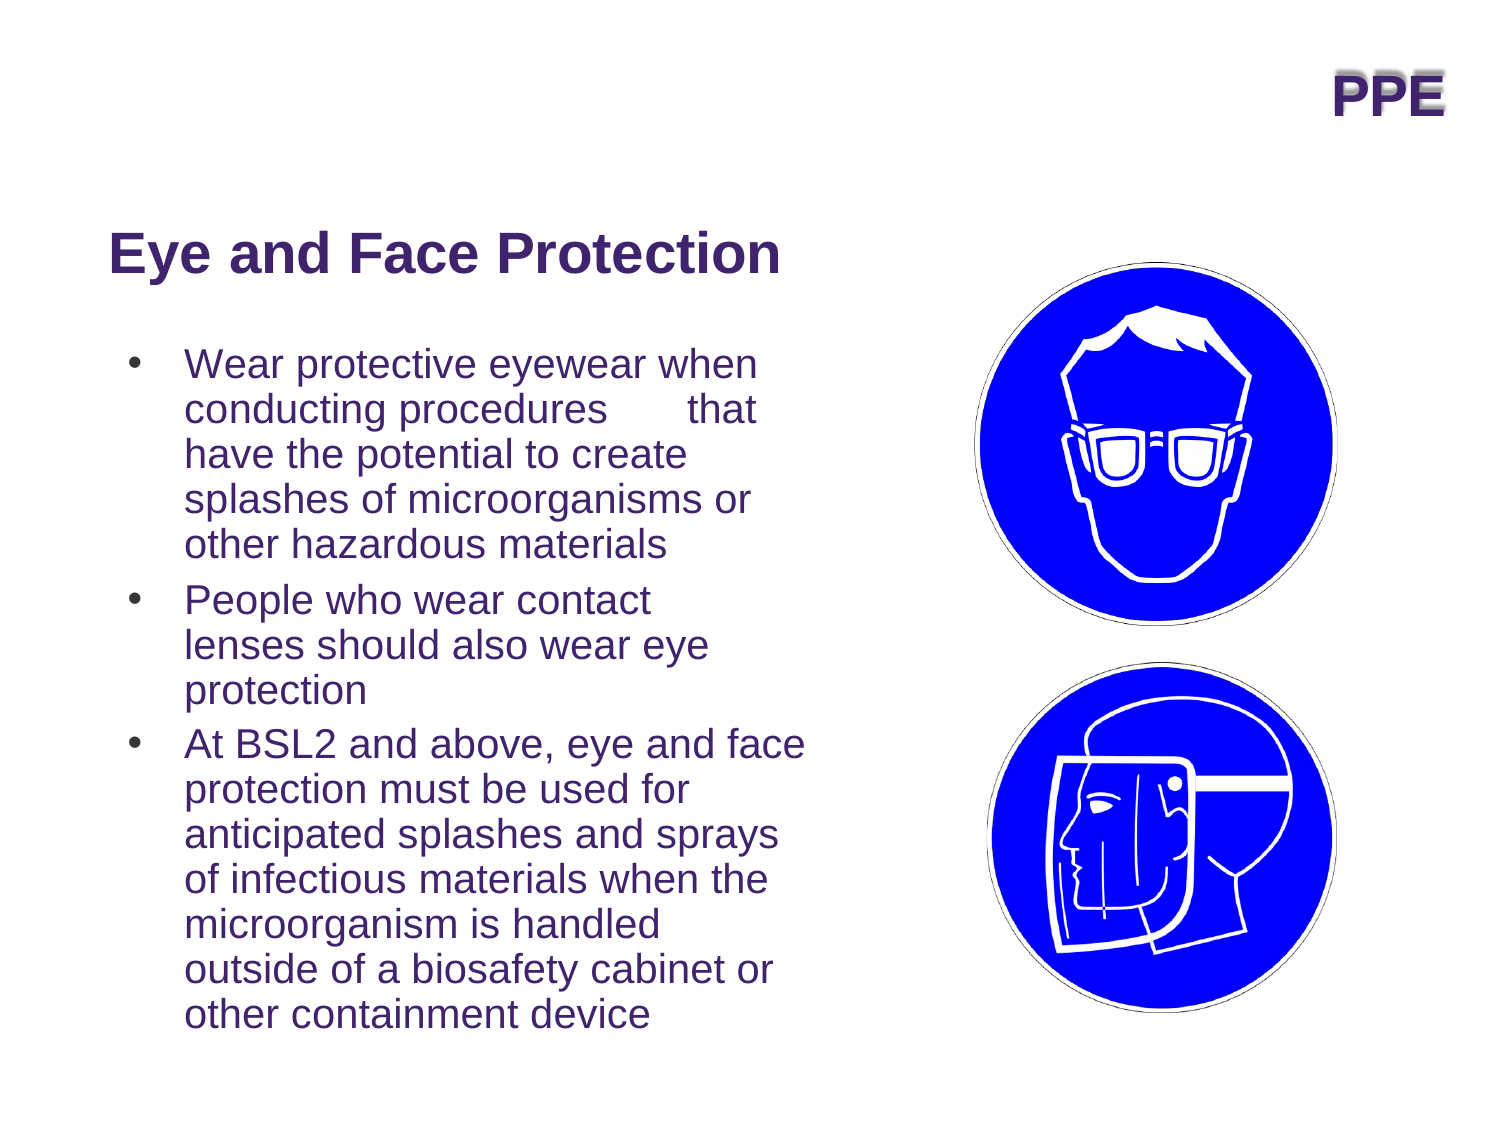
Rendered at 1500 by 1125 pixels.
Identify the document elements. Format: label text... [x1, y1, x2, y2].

text_box Eye and Face Protection [106, 215, 788, 285]
text_box [974, 262, 1338, 626]
text_box [1291, 32, 1407, 130]
text_box [986, 662, 1337, 1013]
text_box Wear protective eyewear when conducting procedures that have the potential to create splashes of microorganisms or other hazardous materials People who wear contact lenses should also wear eye protection At BSL2 and above, eye and face protection must be used for anticipated splashes and sprays of infectious materials when the microorganism is handled outside of a biosafety cabinet or other containment device [125, 342, 809, 1038]
text_box PPE [1329, 58, 1450, 129]
text_box [1407, 32, 1500, 130]
